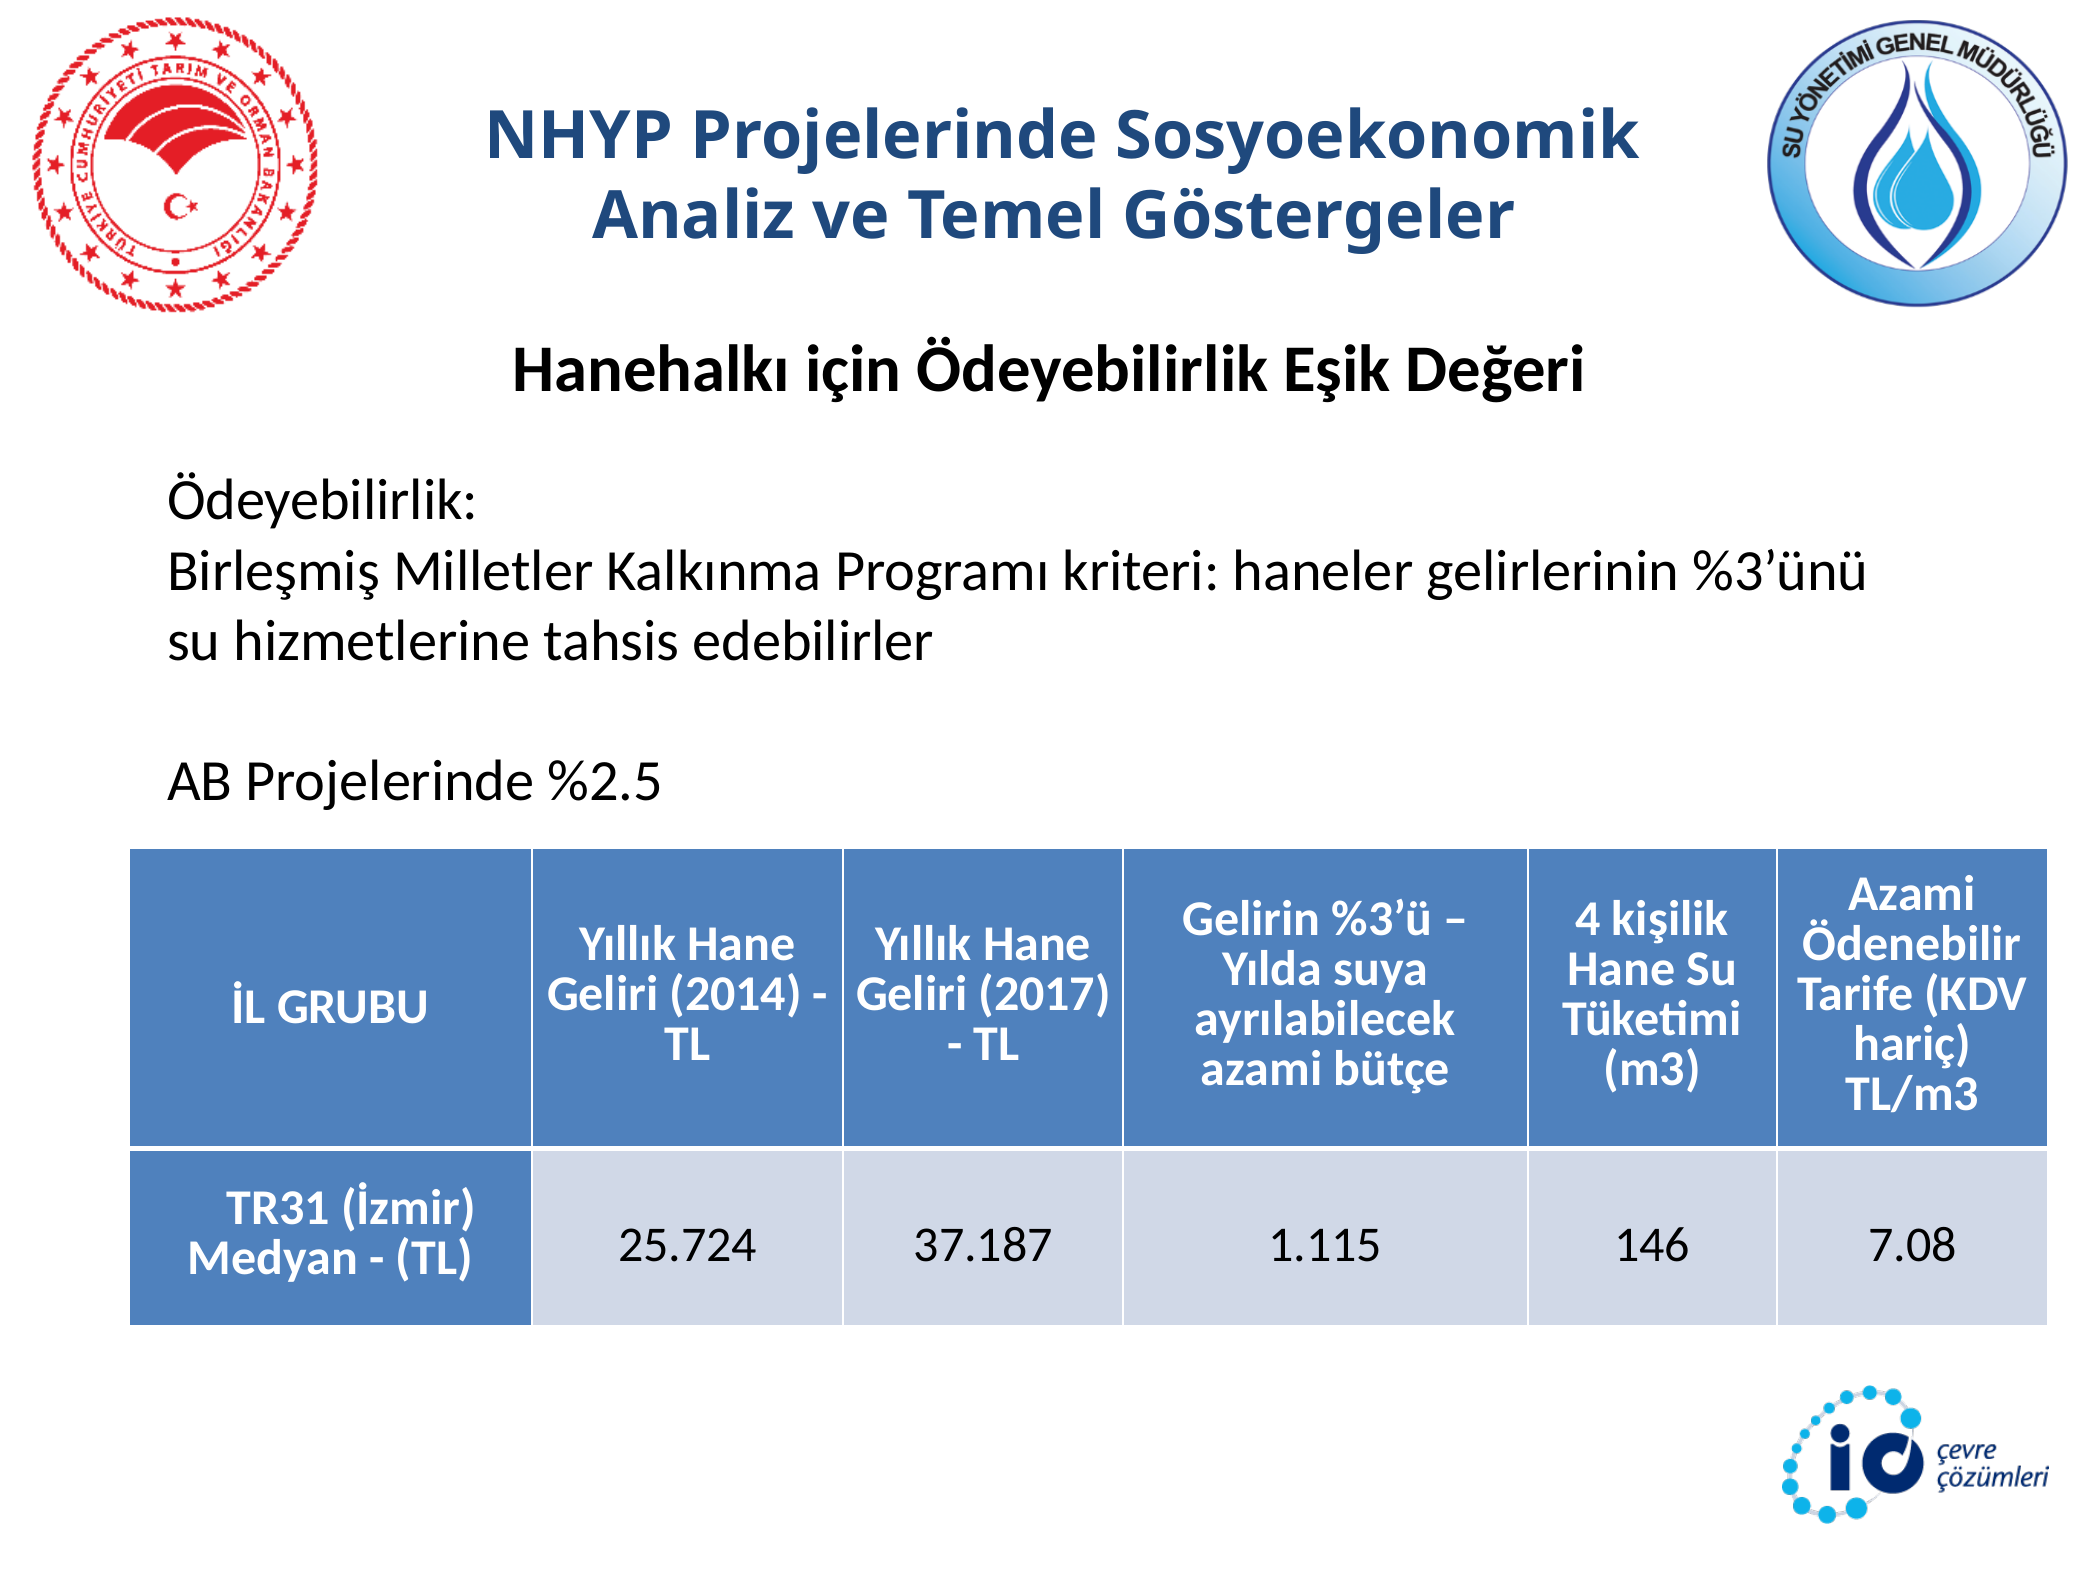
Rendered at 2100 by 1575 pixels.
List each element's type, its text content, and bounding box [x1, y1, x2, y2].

text_box NHYP Projelerinde Sosyoekonomik Analiz ve Temel Göstergeler [444, 84, 1682, 259]
picture [1782, 1384, 2049, 1524]
table_cell 25.724 [533, 1151, 842, 1325]
text_box Hanehalkı için Ödeyebilirlik Eşik Değeri [107, 317, 1993, 413]
table_cell TR31 (İzmir) Medyan - (TL) [130, 1151, 531, 1325]
picture [1760, 13, 2078, 317]
table_cell 1.115 [1124, 1151, 1527, 1325]
picture [22, 13, 326, 317]
table_header Gelirin %3’ü – Yılda suya ayrılabilecek azami bütçe [1124, 849, 1527, 1146]
table_header Azami Ödenebilir Tarife (KDV hariç) TL/m3 [1778, 849, 2047, 1146]
table_cell 37.187 [844, 1151, 1122, 1325]
table_header Yıllık Hane Geliri (2017) - TL [844, 849, 1122, 1146]
text_box Ödeyebilirlik: Birleşmiş Milletler Kalkınma Programı kriteri: haneler gelirlerinin %3’ünü su hizmetlerine tahsis edebilirler AB Projelerinde %2.5 [152, 454, 1936, 819]
table_header İL GRUBU [130, 849, 531, 1146]
table_cell 7.08 [1778, 1151, 2047, 1325]
table_header Yıllık Hane Geliri (2014) - TL [533, 849, 842, 1146]
table_cell 146 [1529, 1151, 1776, 1325]
table_header 4 kişilik Hane Su Tüketimi (m3) [1529, 849, 1776, 1146]
